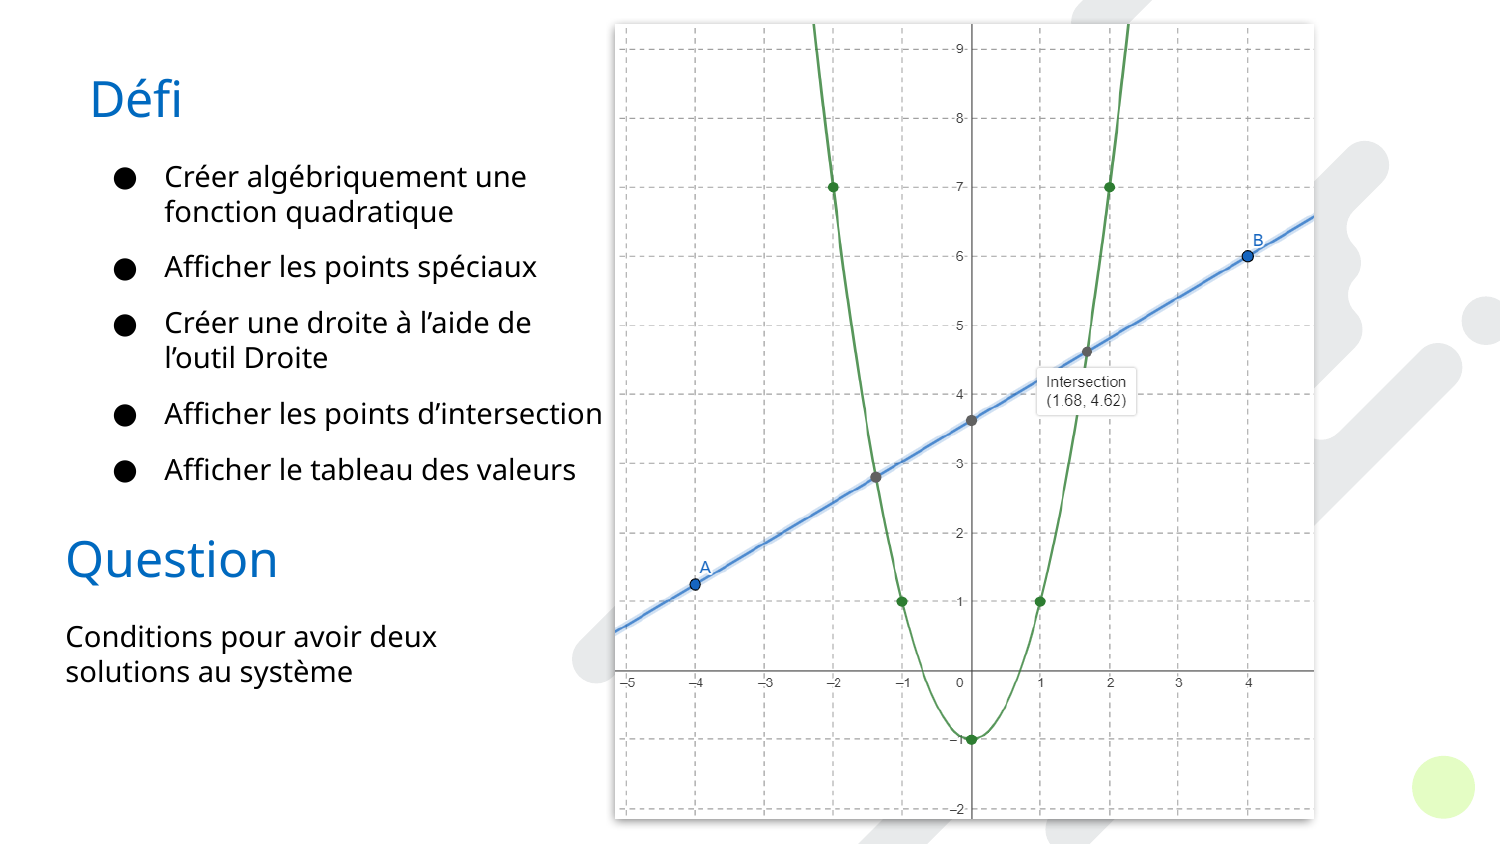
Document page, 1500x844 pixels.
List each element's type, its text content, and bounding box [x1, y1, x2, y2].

text_box Conditions pour avoir deux solutions au système [50, 603, 548, 703]
text_box Créer algébriquement une fonction quadratique Afficher les points spéciaux Créer une droite à l’aide de l’outil Droite Afficher les points d’intersection Afficher le tableau des valeurs [74, 142, 610, 501]
text_box Défi [74, 52, 480, 142]
text_box Question [50, 512, 456, 603]
picture [615, 24, 1314, 819]
